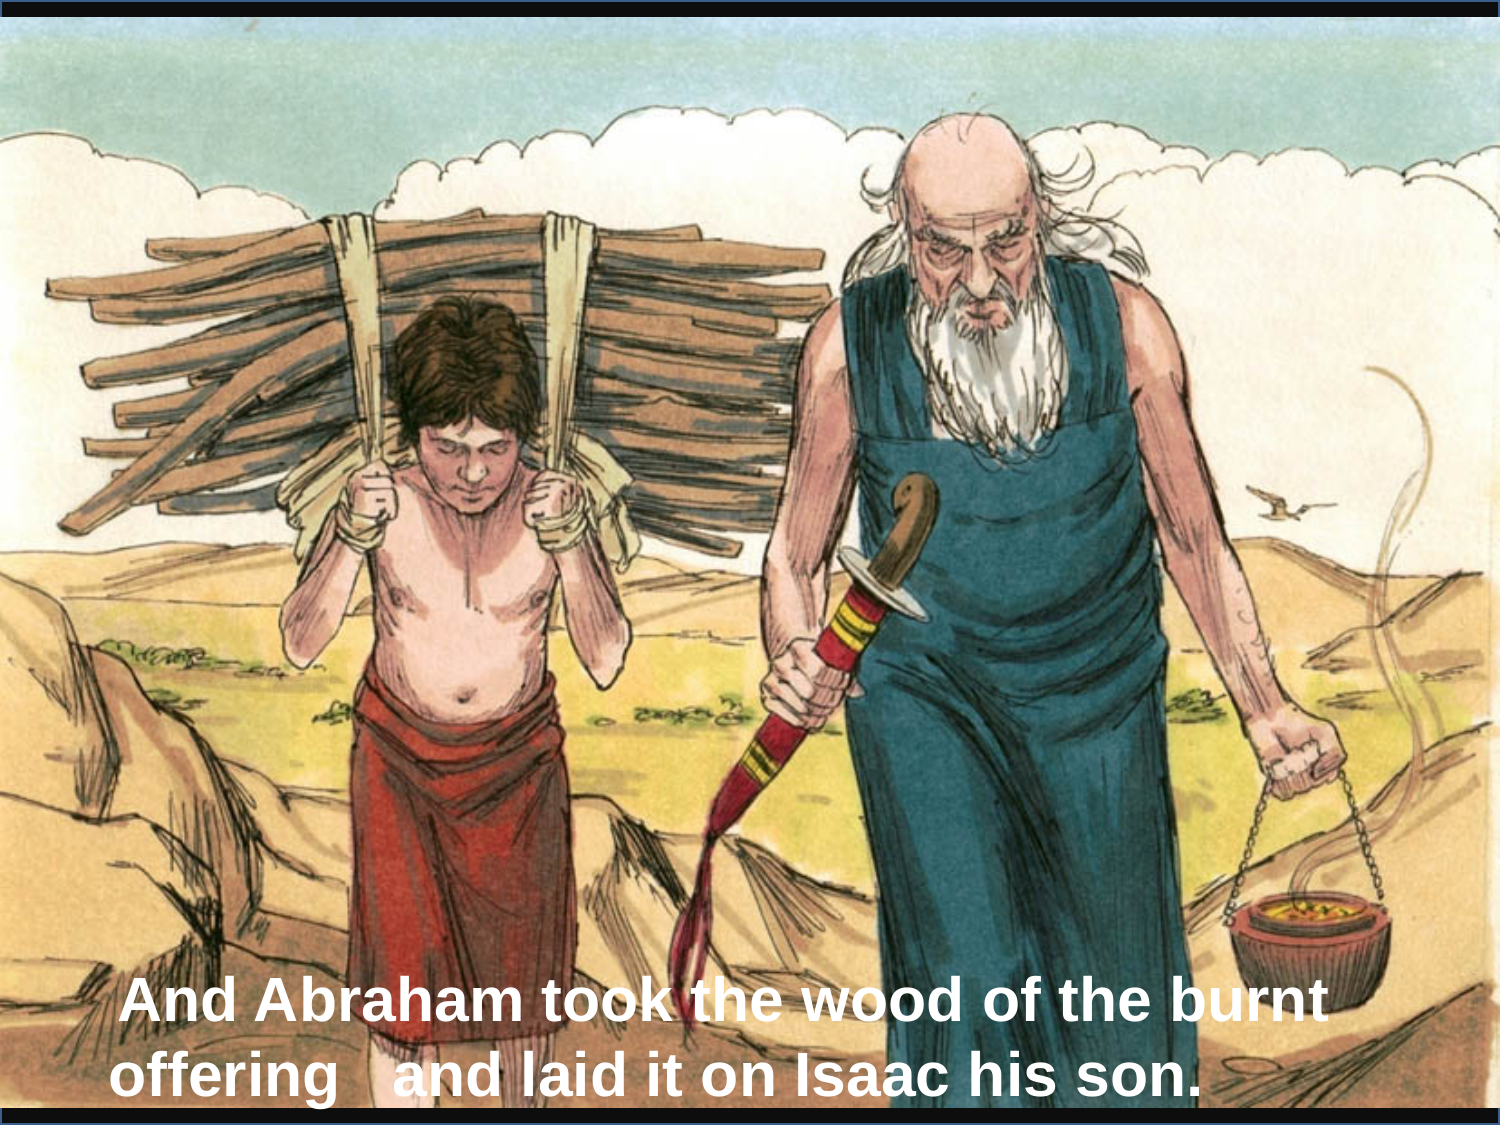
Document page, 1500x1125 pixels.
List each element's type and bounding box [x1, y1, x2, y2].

text_box [0, 1115, 1500, 1125]
text_box [0, 0, 1500, 16]
picture [0, 16, 1500, 1108]
